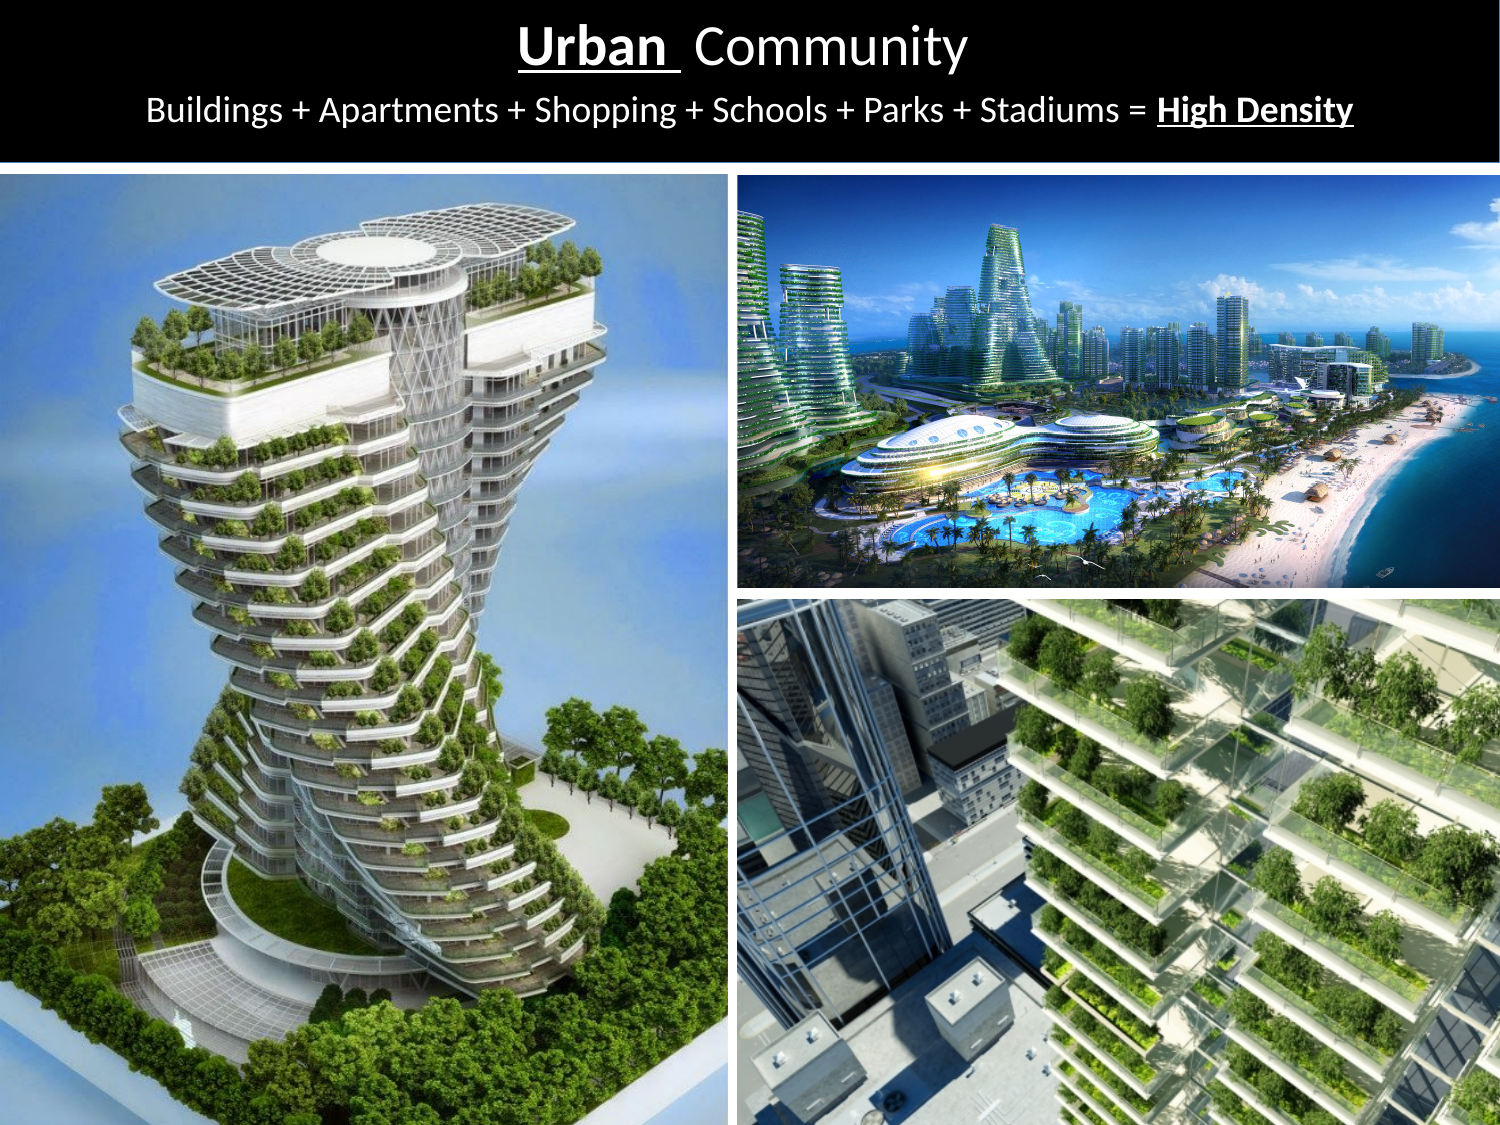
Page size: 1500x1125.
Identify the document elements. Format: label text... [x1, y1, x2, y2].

text_box Urban Community Buildings + Apartments + Shopping + Schools + Parks + Stadiums = High Density [0, 0, 1500, 163]
picture [737, 599, 1500, 1125]
picture [0, 174, 728, 1125]
picture [737, 175, 1500, 588]
